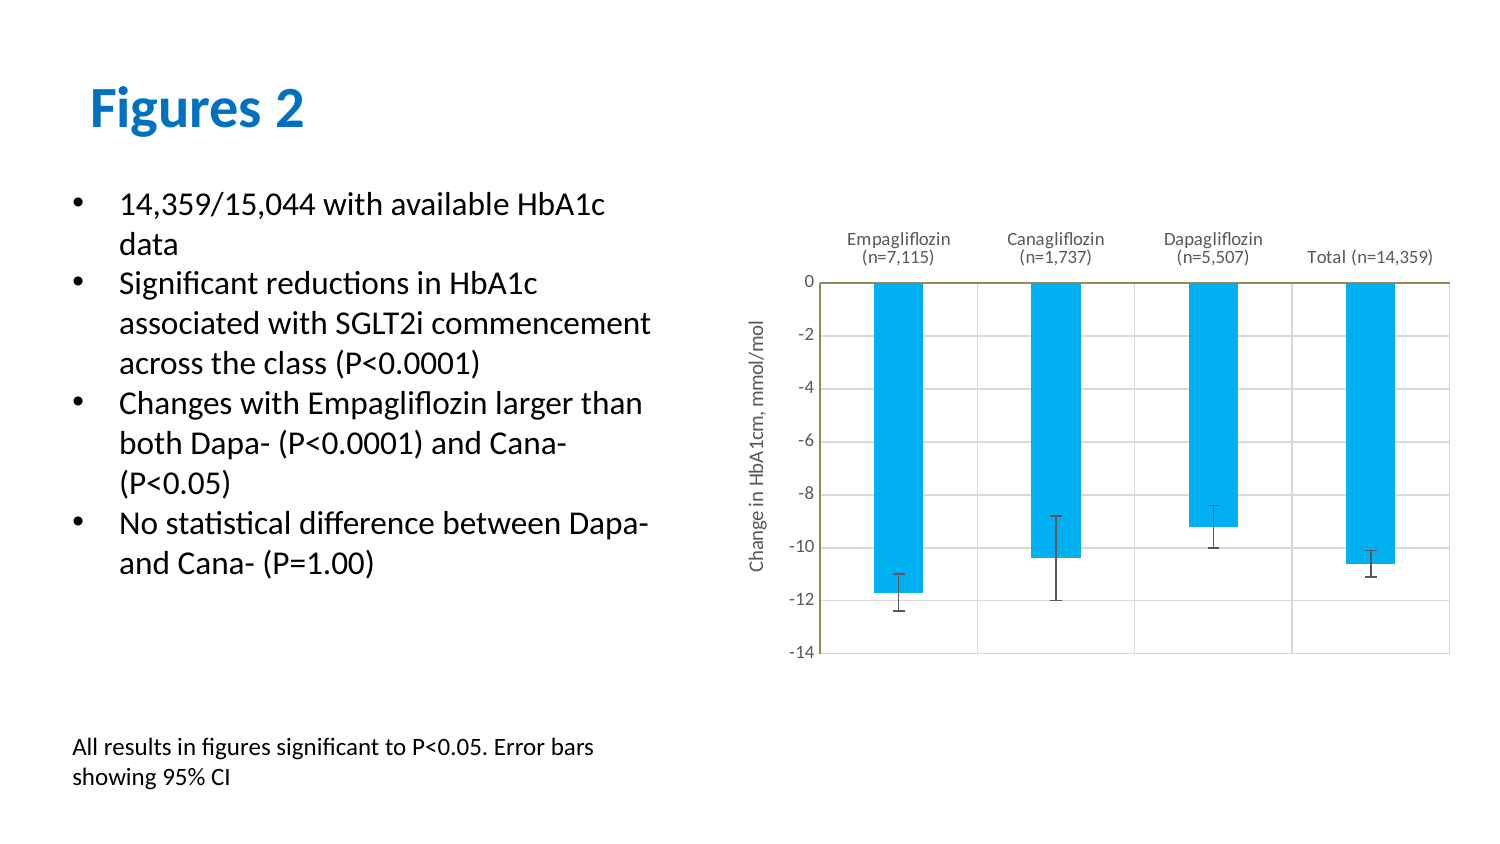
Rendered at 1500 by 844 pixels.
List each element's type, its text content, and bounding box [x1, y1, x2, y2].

chart [714, 221, 1465, 673]
title Figures 2 [75, 33, 1425, 175]
text_box 14,359/15,044 with available HbA1c data Significant reductions in HbA1c associated with SGLT2i commencement across the class (P<0.0001) Changes with Empagliflozin larger than both Dapa- (P<0.0001) and Cana- (P<0.05) No statistical difference between Dapa- and Cana- (P=1.00) All results in figures significant to P<0.05. Error bars showing 95% CI [57, 174, 670, 843]
